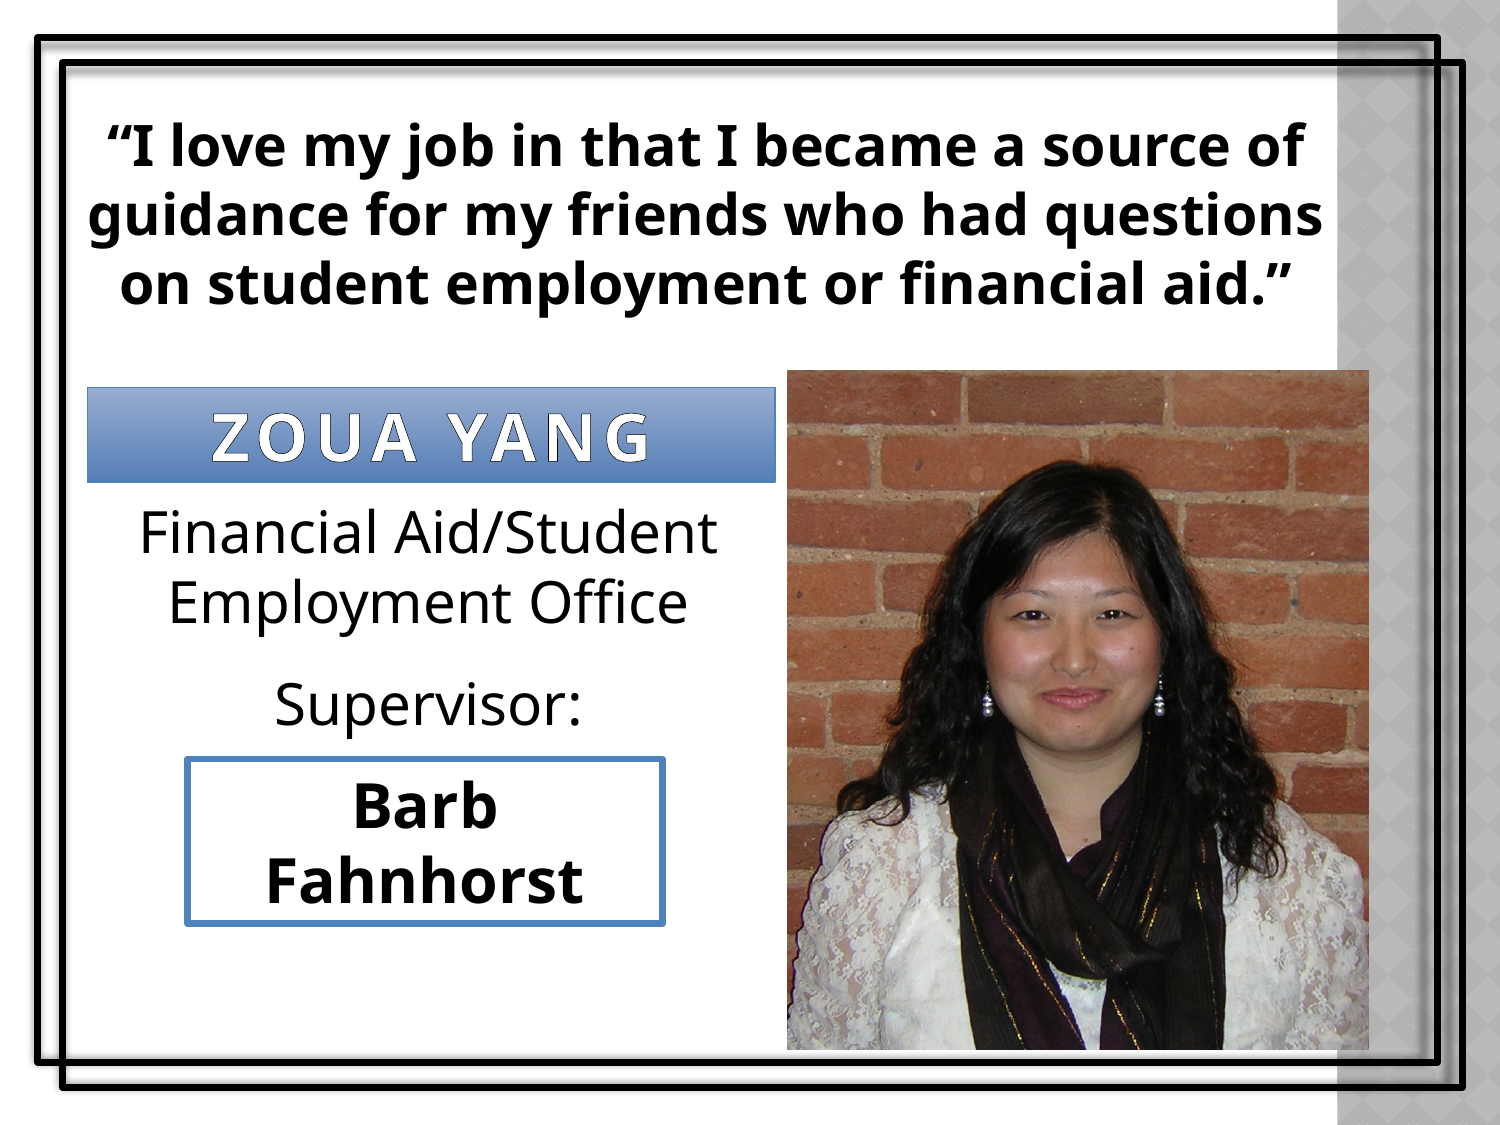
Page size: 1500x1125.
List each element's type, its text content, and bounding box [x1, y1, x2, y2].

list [787, 370, 1370, 1051]
text_box Zoua Yang [87, 387, 776, 483]
list Financial Aid/Student Employment Office Supervisor: [75, 462, 738, 1063]
text_box Barb Fahnhorst [184, 756, 666, 927]
title “I love my job in that I became a source of guidance for my friends who had questions on student employment or financial aid.” [75, 87, 1338, 338]
